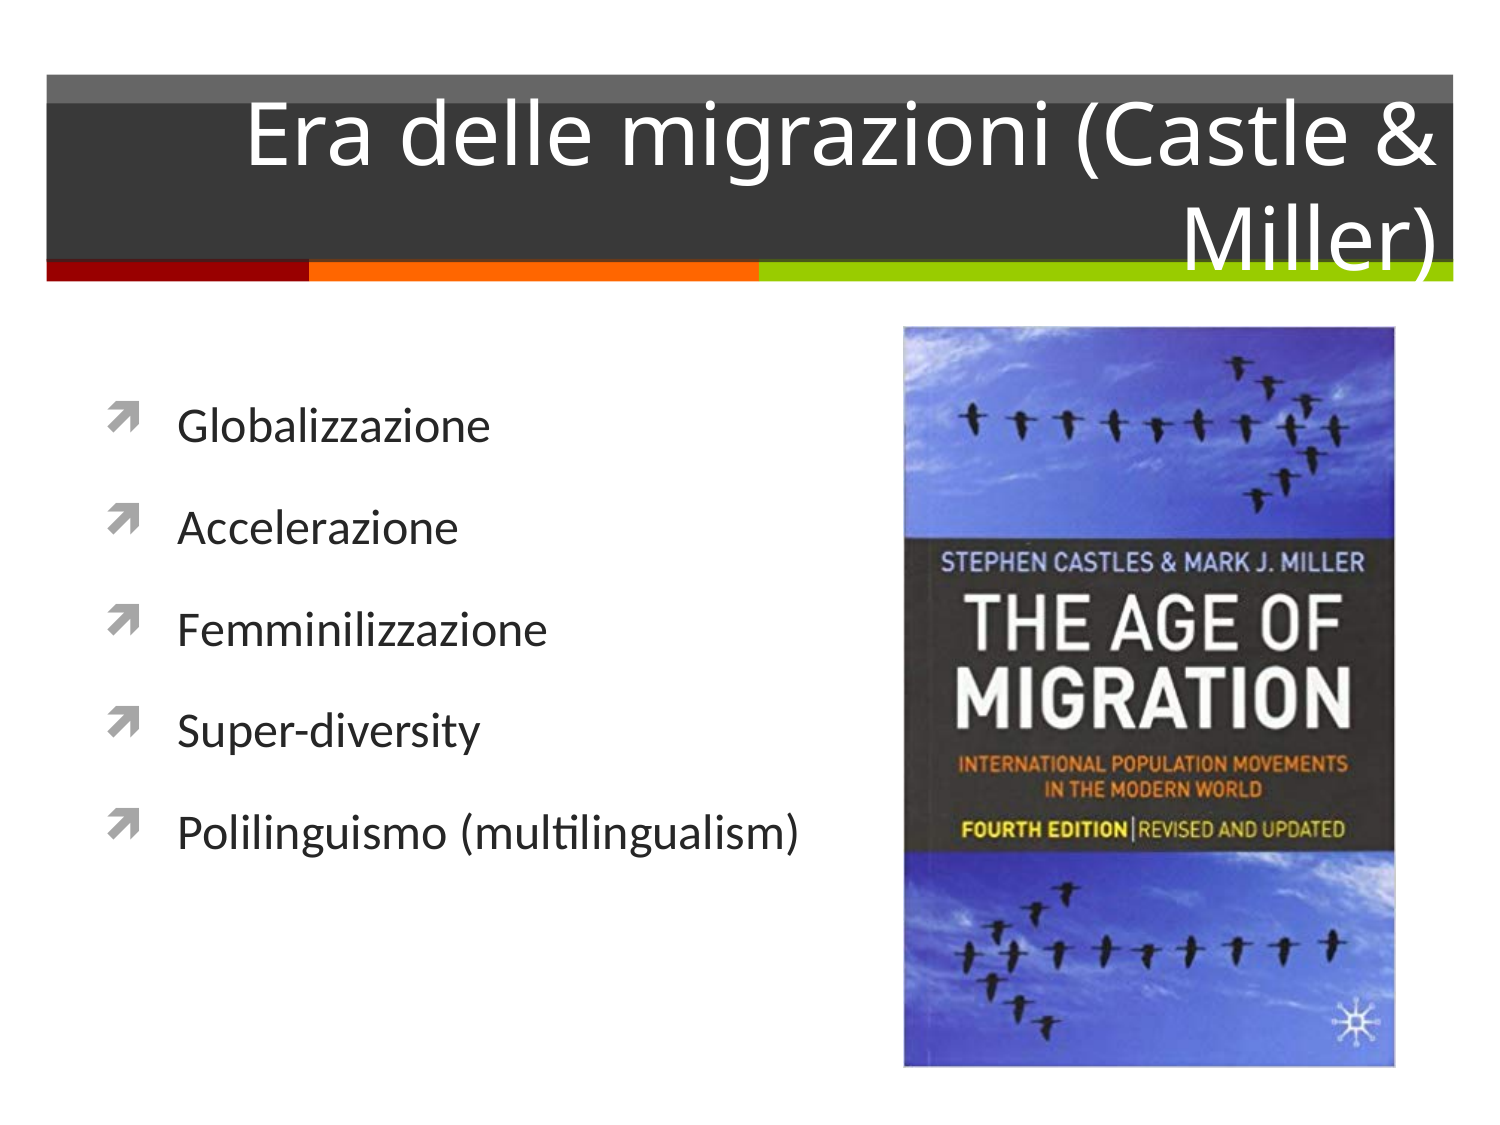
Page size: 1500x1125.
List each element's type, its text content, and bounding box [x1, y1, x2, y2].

title Era delle migrazioni (Castle & Miller) [46, 103, 1454, 263]
list Globalizzazione Accelerazione Femminilizzazione Super-diversity Polilinguismo (multilingualism) [88, 385, 890, 1041]
picture [902, 325, 1396, 1069]
